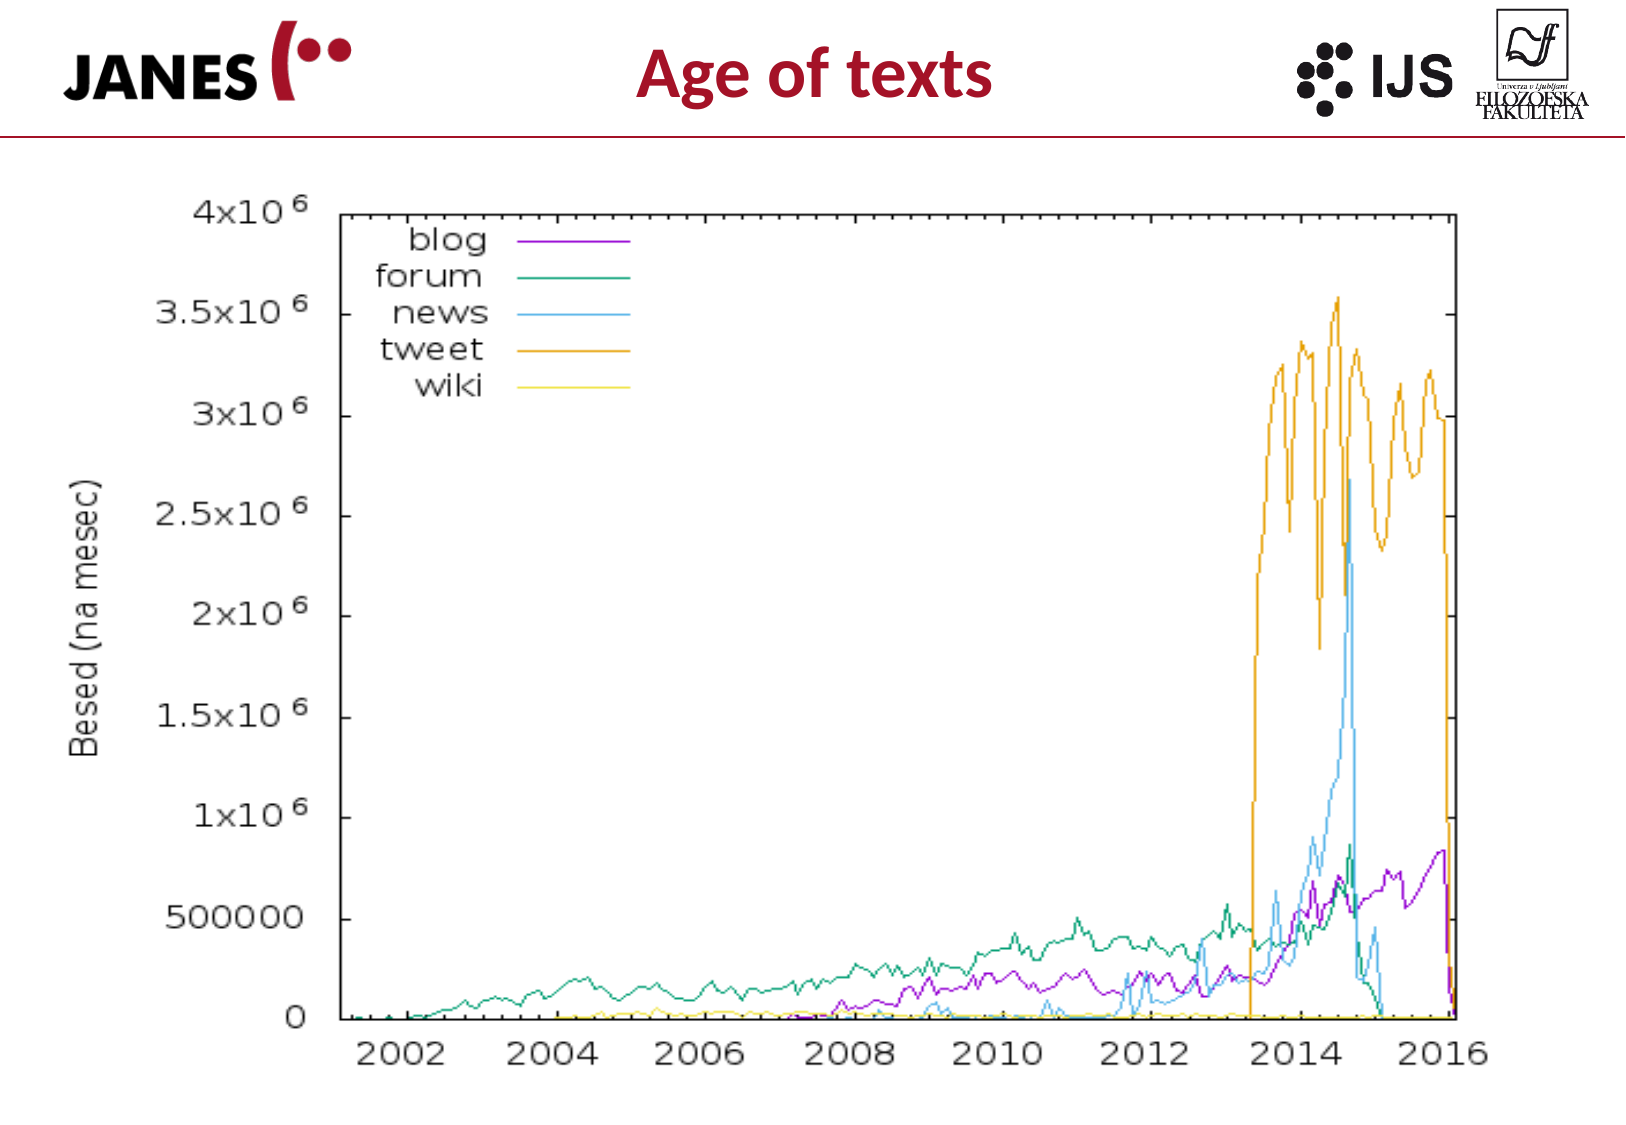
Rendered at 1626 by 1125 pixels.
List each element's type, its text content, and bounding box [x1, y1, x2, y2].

picture [56, 172, 1534, 1095]
text_box Age of texts [2, 0, 1625, 138]
